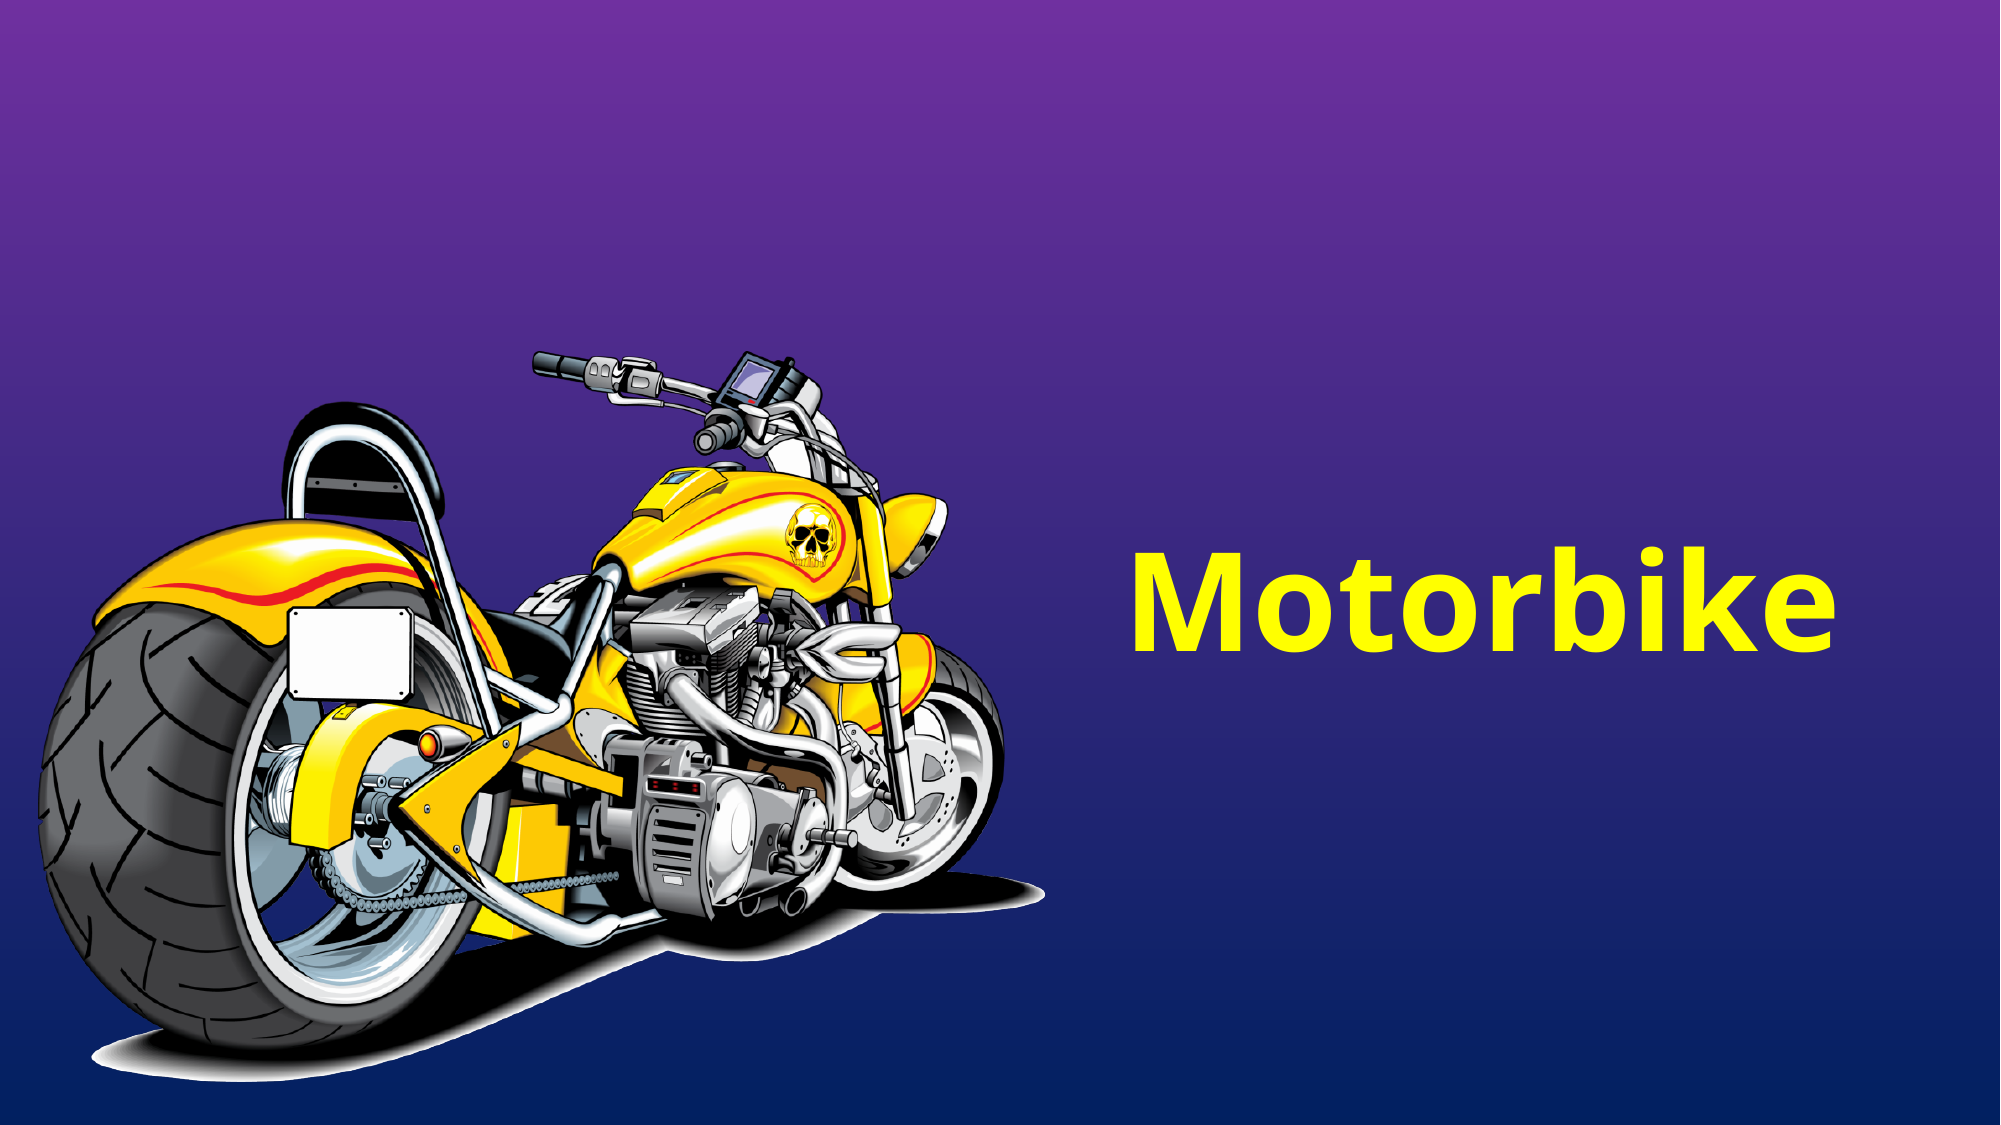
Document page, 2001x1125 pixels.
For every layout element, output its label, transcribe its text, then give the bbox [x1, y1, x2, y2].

text_box Motorbike [1046, 506, 2000, 687]
picture [38, 351, 1045, 1082]
